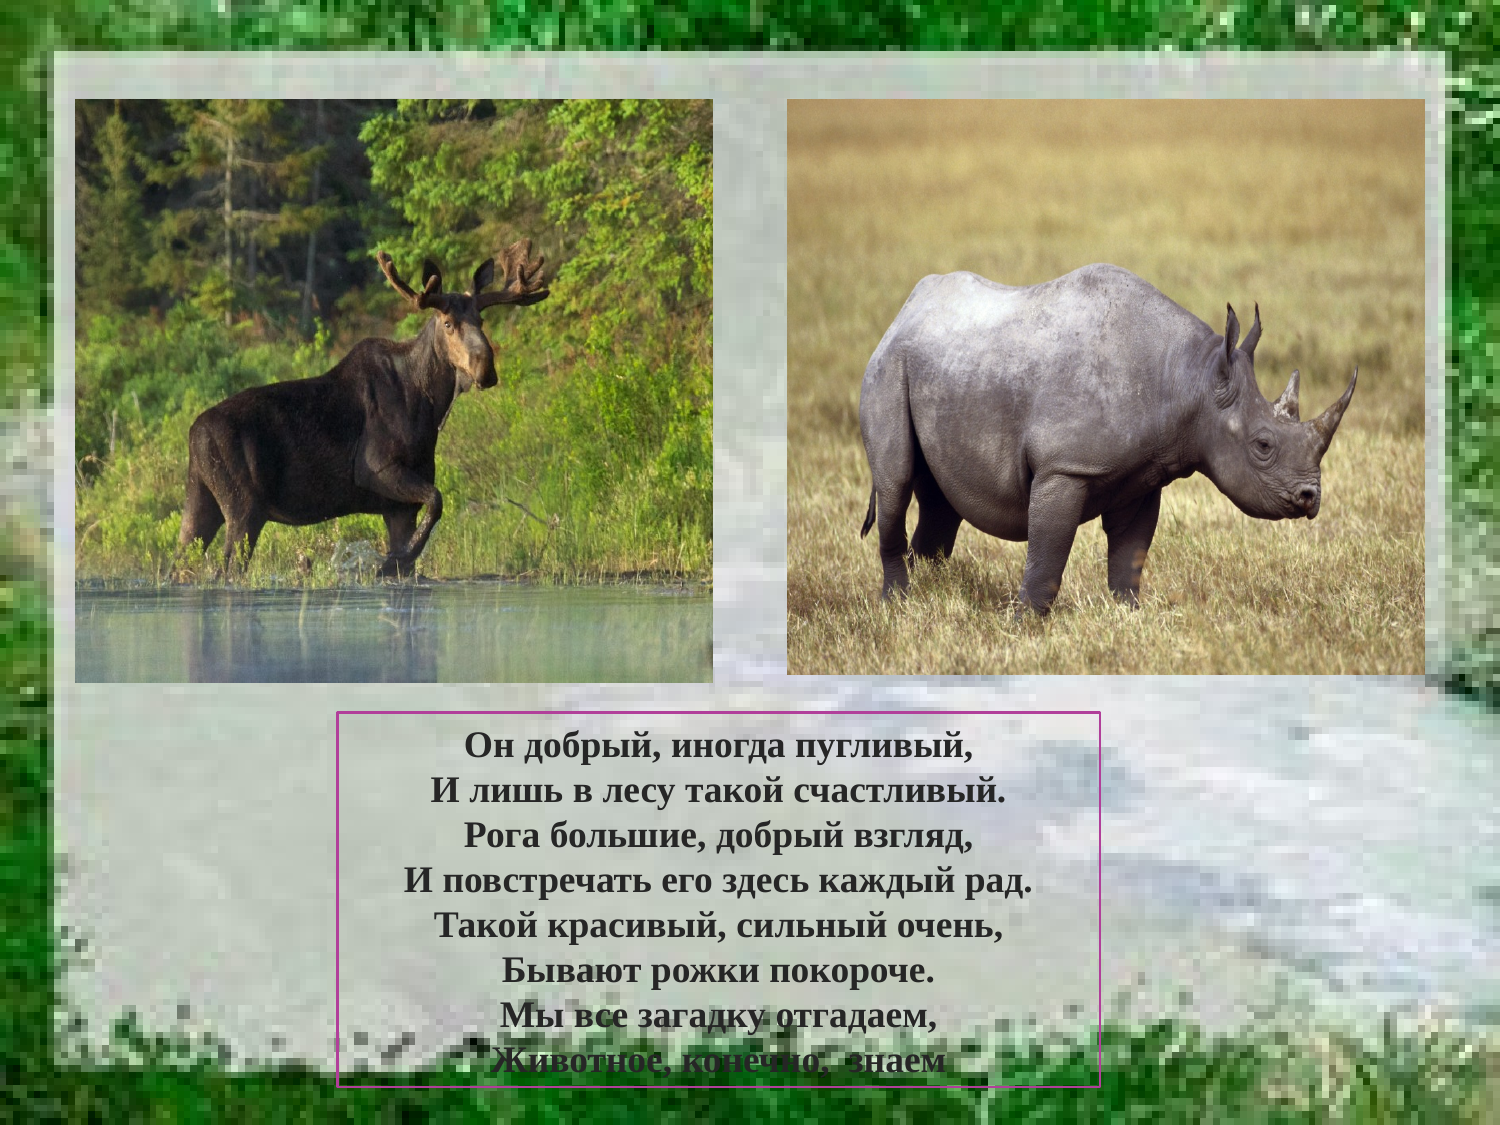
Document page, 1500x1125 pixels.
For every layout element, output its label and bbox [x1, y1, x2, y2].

picture [0, 0, 1500, 1125]
list [787, 99, 1426, 676]
list [74, 99, 713, 683]
